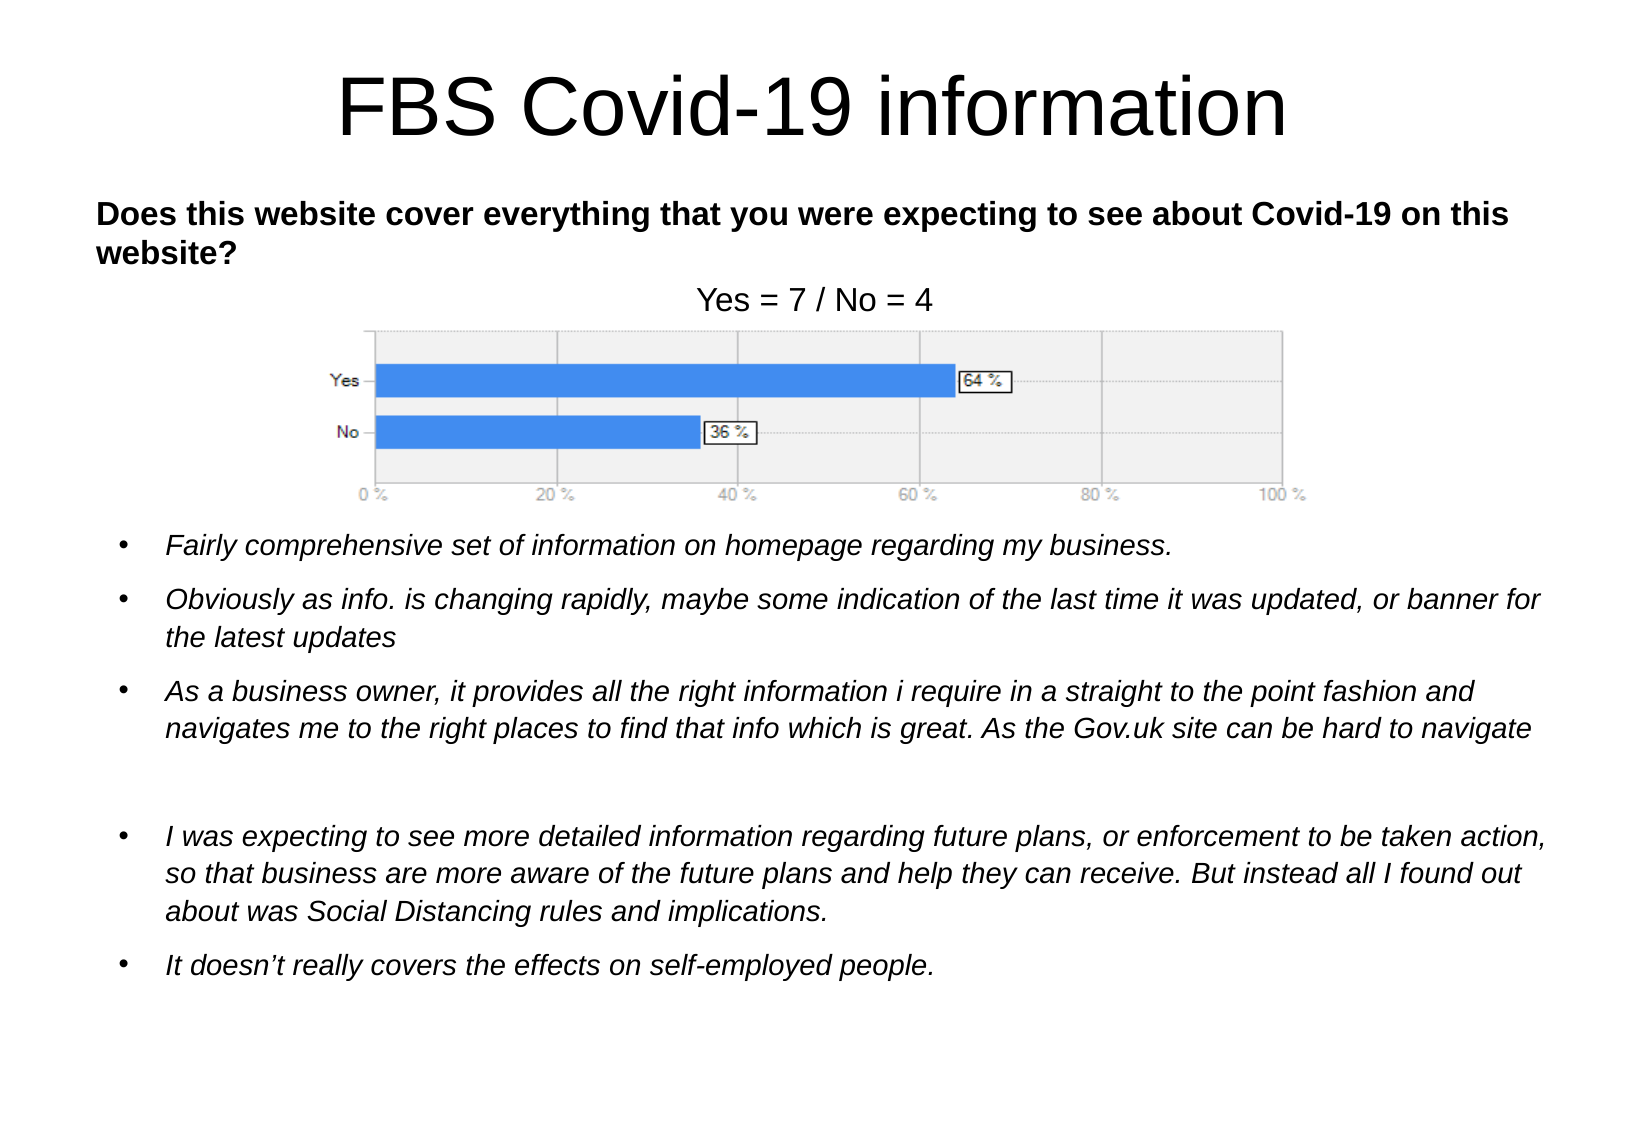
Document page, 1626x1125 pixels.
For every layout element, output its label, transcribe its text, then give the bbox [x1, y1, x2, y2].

list Does this website cover everything that you were expecting to see about Covid-19 on this website? Yes = 7 / No = 4 [81, 184, 1544, 1080]
picture [274, 314, 1351, 517]
text_box Fairly comprehensive set of information on homepage regarding my business. Obviously as info. is changing rapidly, maybe some indication of the last time it was updated, or banner for the latest updates As a business owner, it provides all the right information i require in a straight to the point fashion and navigates me to the right places to find that info which is great. As the Gov.uk site can be hard to navigate I was expecting to see more detailed information regarding future plans, or enforcement to be taken action, so that business are more aware of the future plans and help they can receive. But instead all I found out about was Social Distancing rules and implications. It doesn’t really covers the effects on self-employed people. [103, 516, 1567, 1043]
title FBS Covid-19 information [81, 45, 1544, 184]
